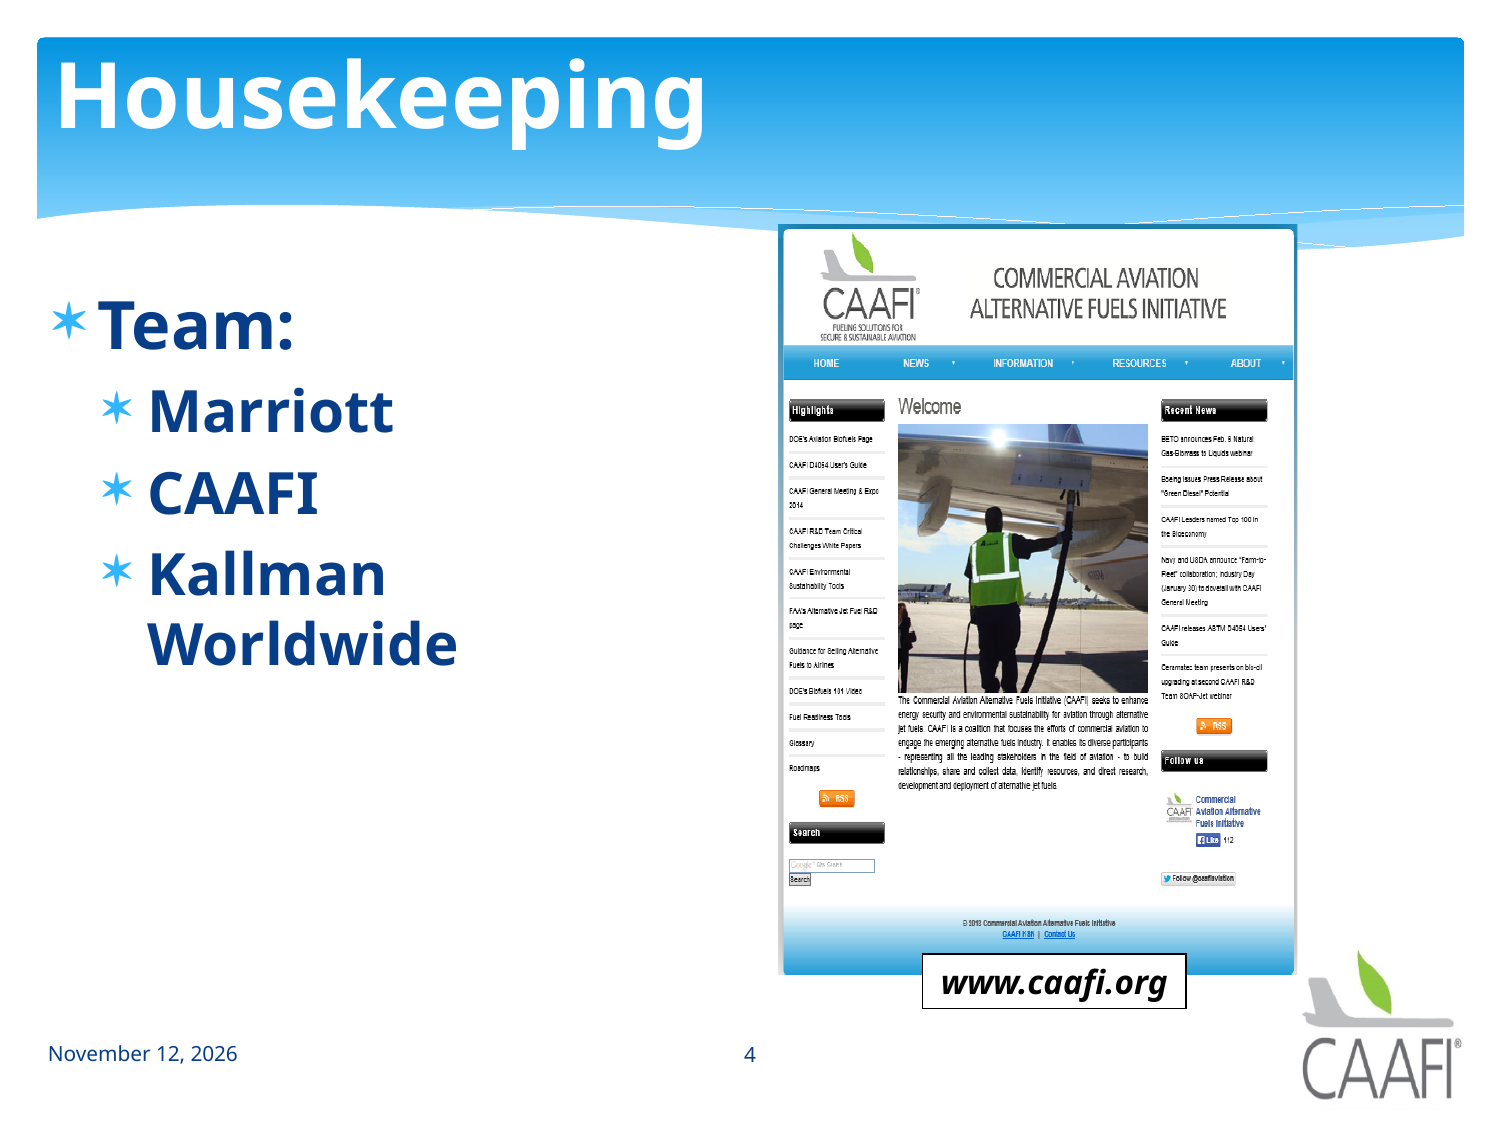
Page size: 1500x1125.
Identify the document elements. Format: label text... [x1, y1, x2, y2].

text_box www.caafi.org [922, 987, 1186, 1009]
title Housekeeping [38, 24, 1389, 159]
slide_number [32, 1025, 654, 1085]
slide_number 4 [654, 1025, 846, 1086]
list Team: Marriott CAAFI Kallman Worldwide [37, 275, 706, 1005]
picture [777, 223, 1475, 1110]
